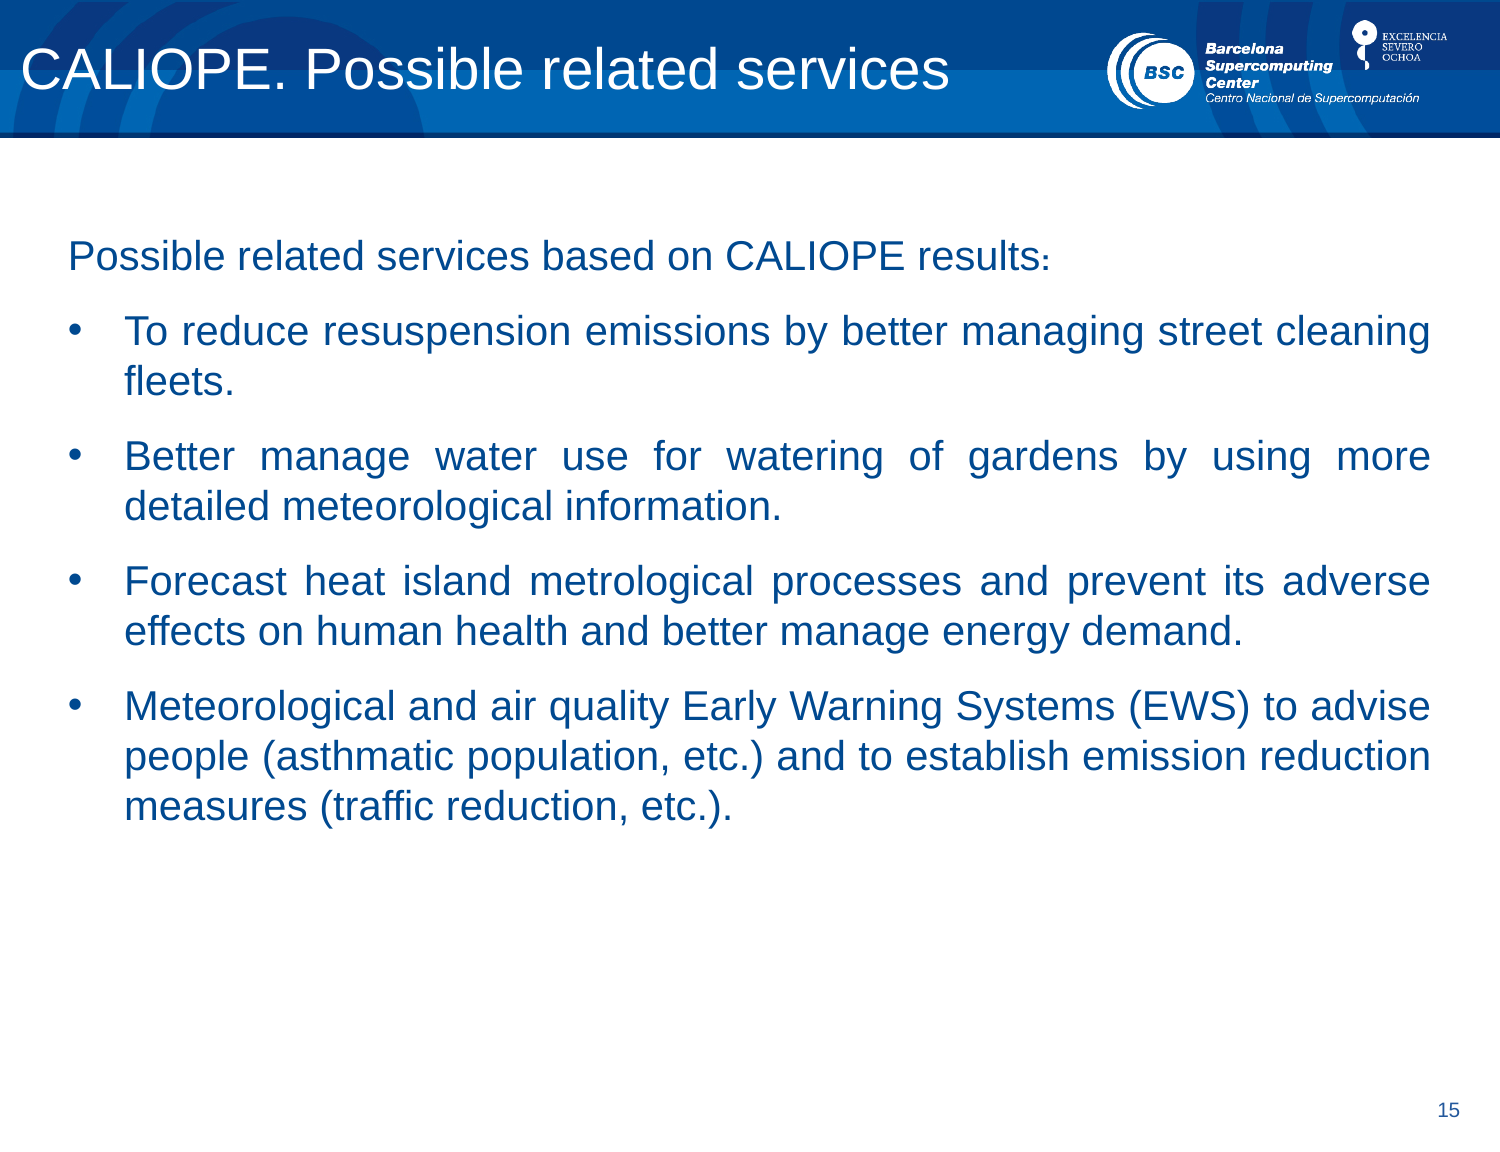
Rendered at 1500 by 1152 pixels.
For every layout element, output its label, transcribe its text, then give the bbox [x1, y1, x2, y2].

title CALIOPE. Possible related services [5, 23, 1156, 138]
text_box Possible related services based on CALIOPE results: To reduce resuspension emissions by better managing street cleaning fleets. Better manage water use for watering of gardens by using more detailed meteorological information. Forecast heat island metrological processes and prevent its adverse effects on human health and better manage energy demand. Meteorological and air quality Early Warning Systems (EWS) to advise people (asthmatic population, etc.) and to establish emission reduction measures (traffic reduction, etc.). [53, 221, 1447, 837]
picture [0, 0, 1500, 138]
